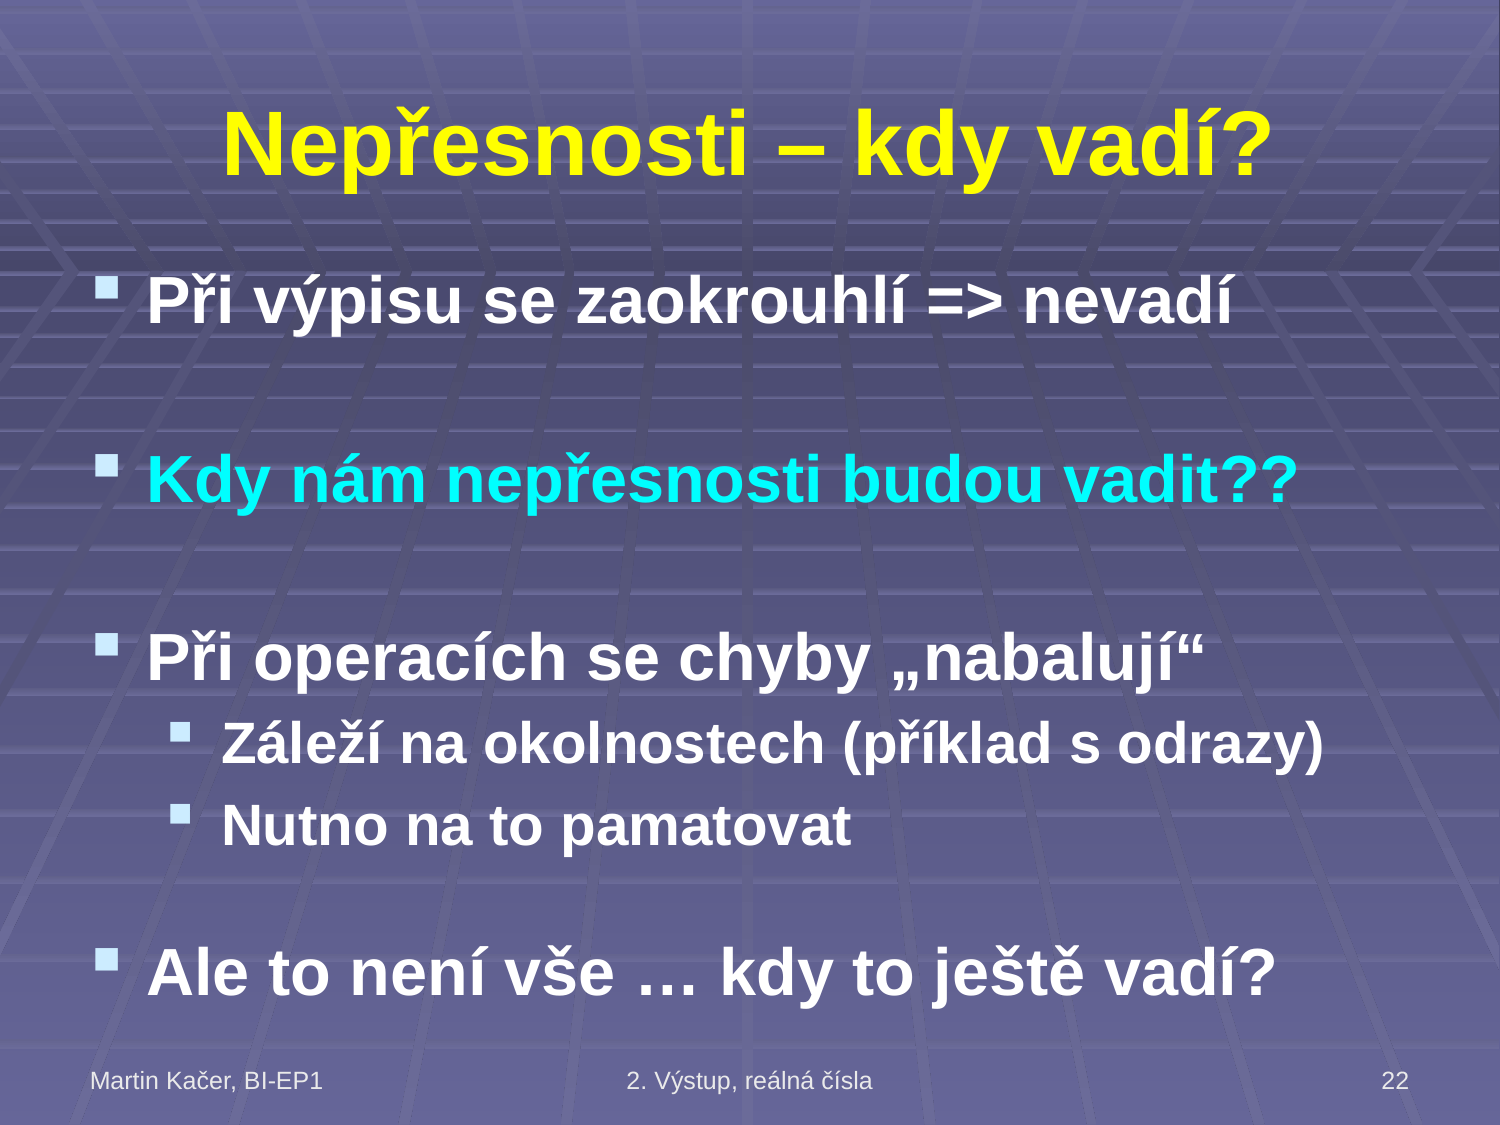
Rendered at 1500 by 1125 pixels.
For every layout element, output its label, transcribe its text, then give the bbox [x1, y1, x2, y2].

slide_number Martin Kačer, BI-EP1 [74, 1023, 476, 1103]
title Nepřesnosti – kdy vadí? [74, 44, 1425, 233]
text_box Při výpisu se zaokrouhlí => nevadí Kdy nám nepřesnosti budou vadit?? Při operacích se chyby „nabalují“ Záleží na okolnostech (příklad s odrazy) Nutno na to pamatovat Ale to není vše … kdy to ještě vadí? [75, 249, 1425, 1025]
slide_number 22 [1074, 1023, 1425, 1103]
footer 2. Výstup, reálná čísla [512, 1023, 988, 1103]
